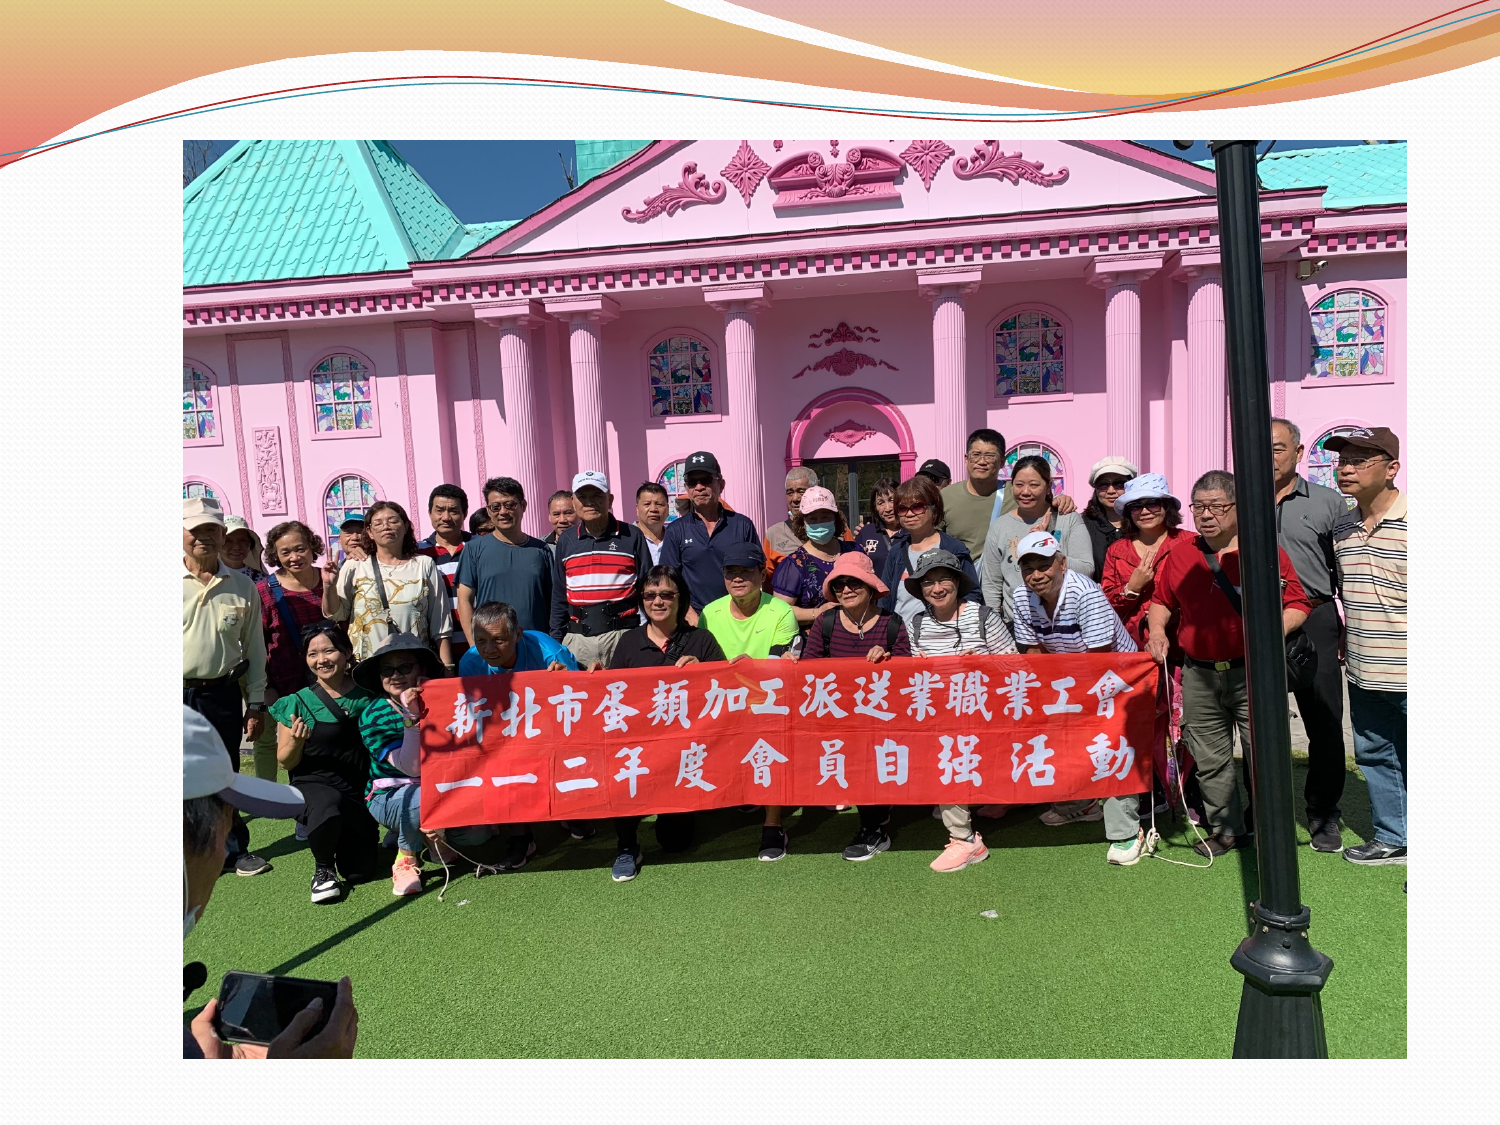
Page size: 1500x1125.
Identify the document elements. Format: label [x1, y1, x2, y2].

picture [182, 140, 1407, 1059]
